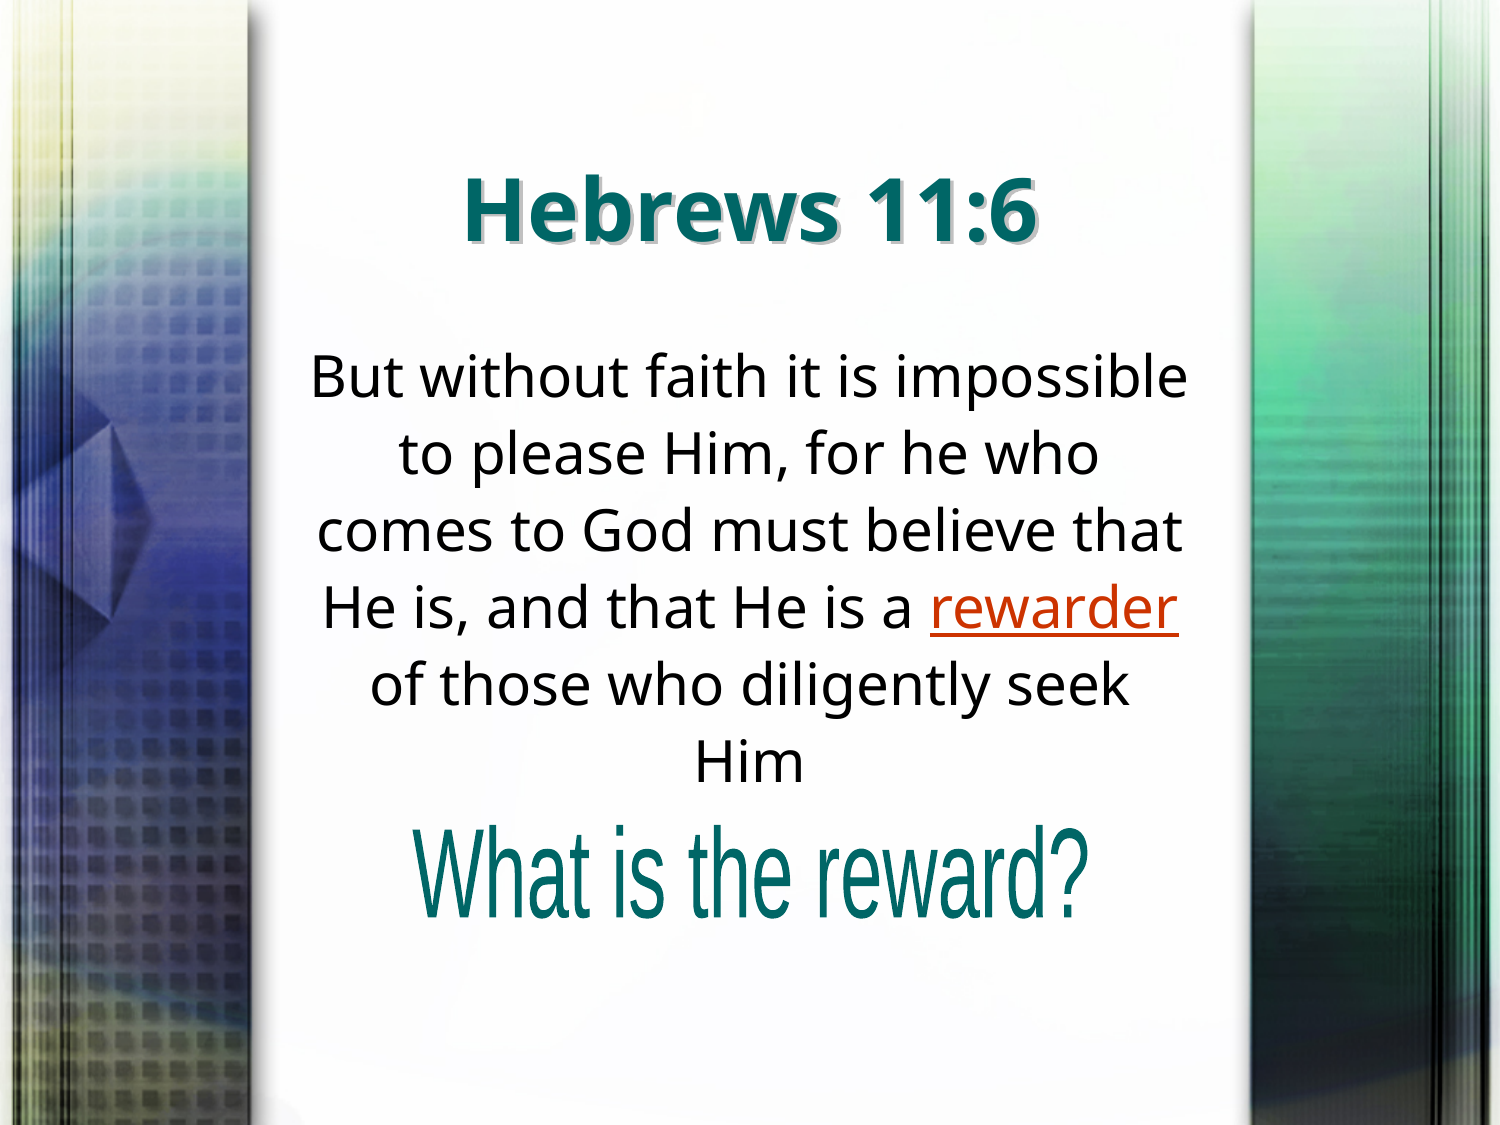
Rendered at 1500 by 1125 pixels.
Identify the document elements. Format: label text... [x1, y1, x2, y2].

text_box But without faith it is impossible to please Him, for he who comes to God must believe that He is, and that He is a rewarder of those who diligently seek Him [293, 324, 1207, 802]
title Hebrews 11:6 [74, 112, 1426, 301]
picture [0, 0, 1500, 1125]
